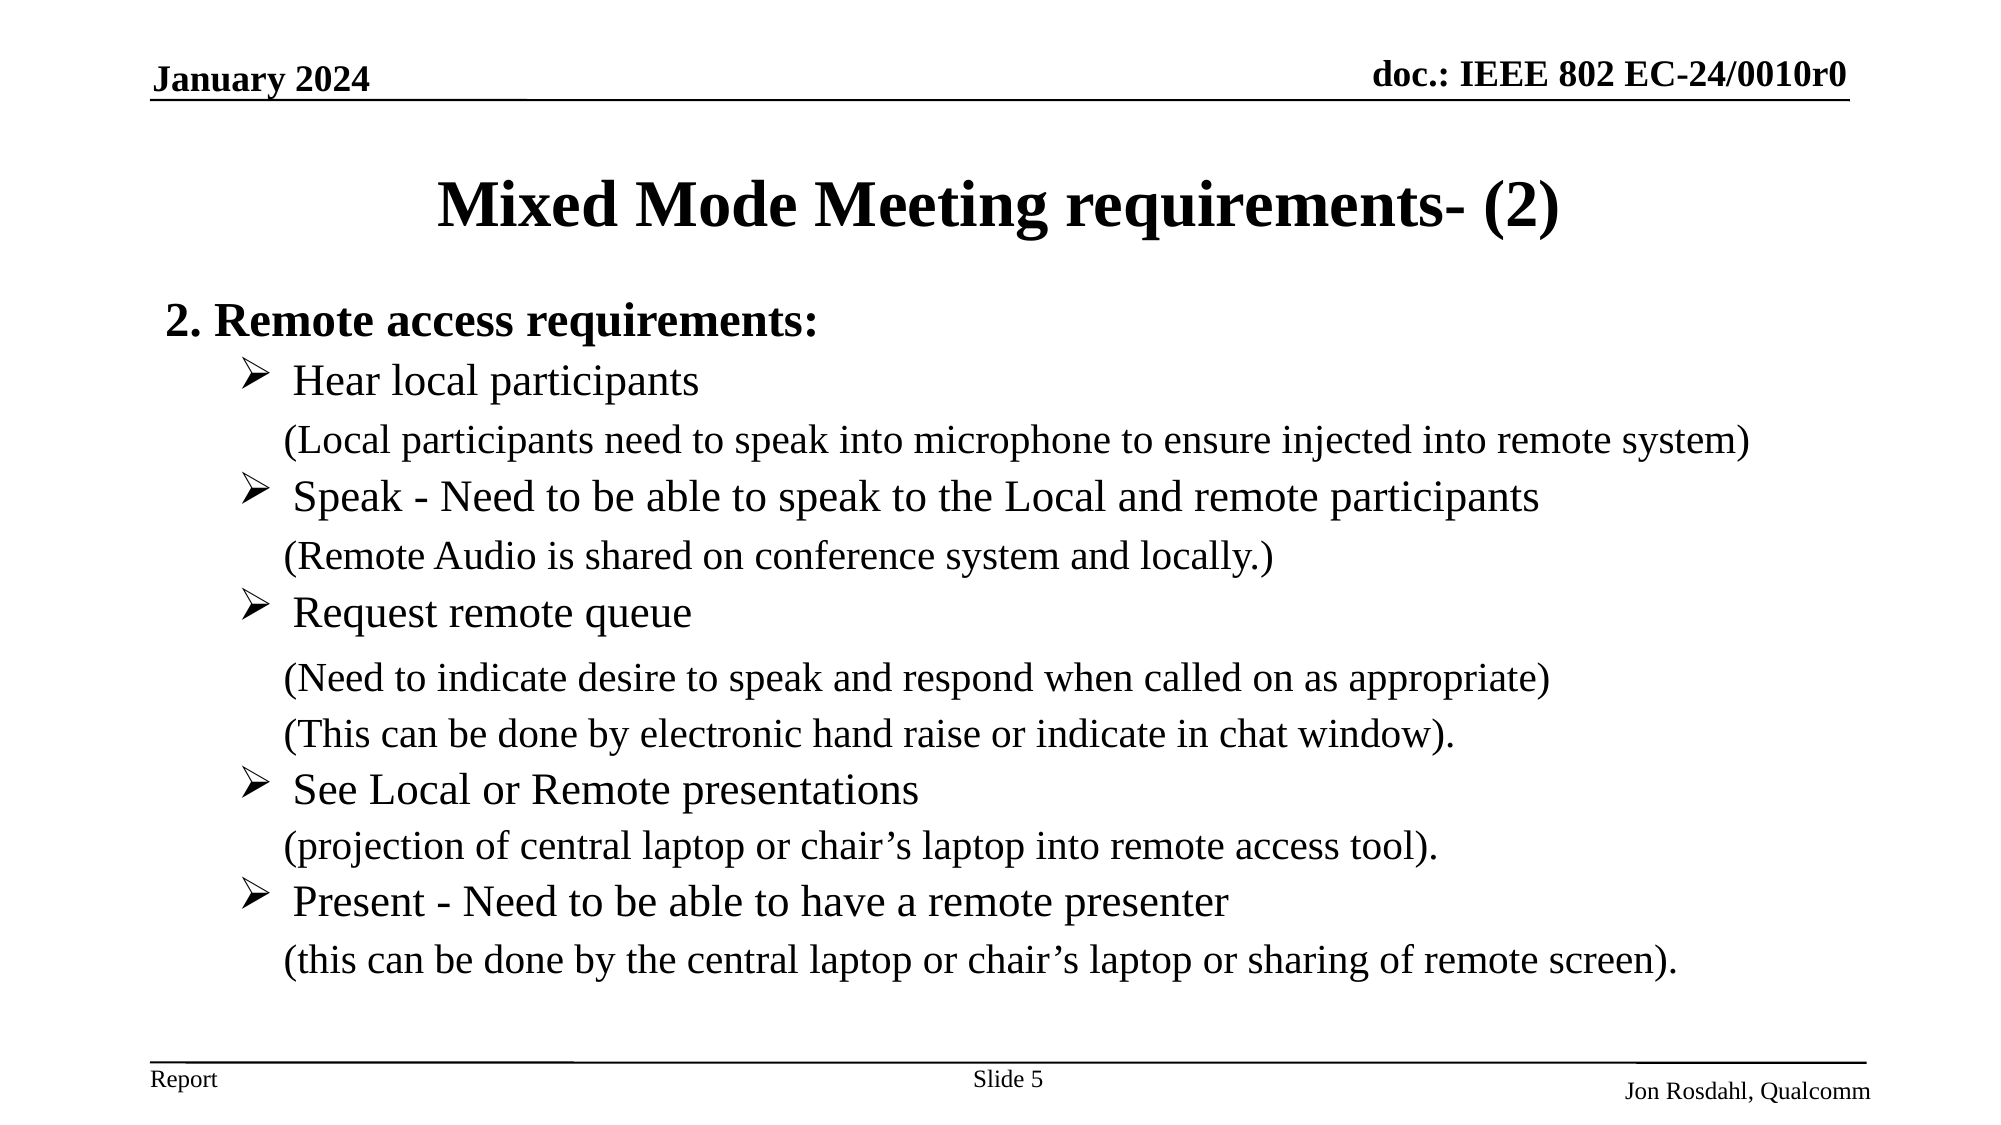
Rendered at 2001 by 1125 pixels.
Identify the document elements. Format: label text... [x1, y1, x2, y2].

slide_number Slide 5 [950, 1061, 1067, 1123]
footer Jon Rosdahl, Qualcomm [1174, 1073, 1872, 1101]
list 2. Remote access requirements: Hear local participants (Local participants need to speak into microphone to ensure injected into remote system) Speak - Need to be able to speak to the Local and remote participants (Remote Audio is shared on conference system and locally.) Request remote queue (Need to indicate desire to speak and respond when called on as appropriate) (This can be done by electronic hand raise or indicate in chat window). See Local or Remote presentations (projection of central laptop or chair’s laptop into remote access tool). Present - Need to be able to have a remote presenter (this can be done by the central laptop or chair’s laptop or sharing of remote screen). [149, 286, 1850, 1000]
title Mixed Mode Meeting requirements- (2) [149, 112, 1850, 286]
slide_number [152, 54, 563, 100]
